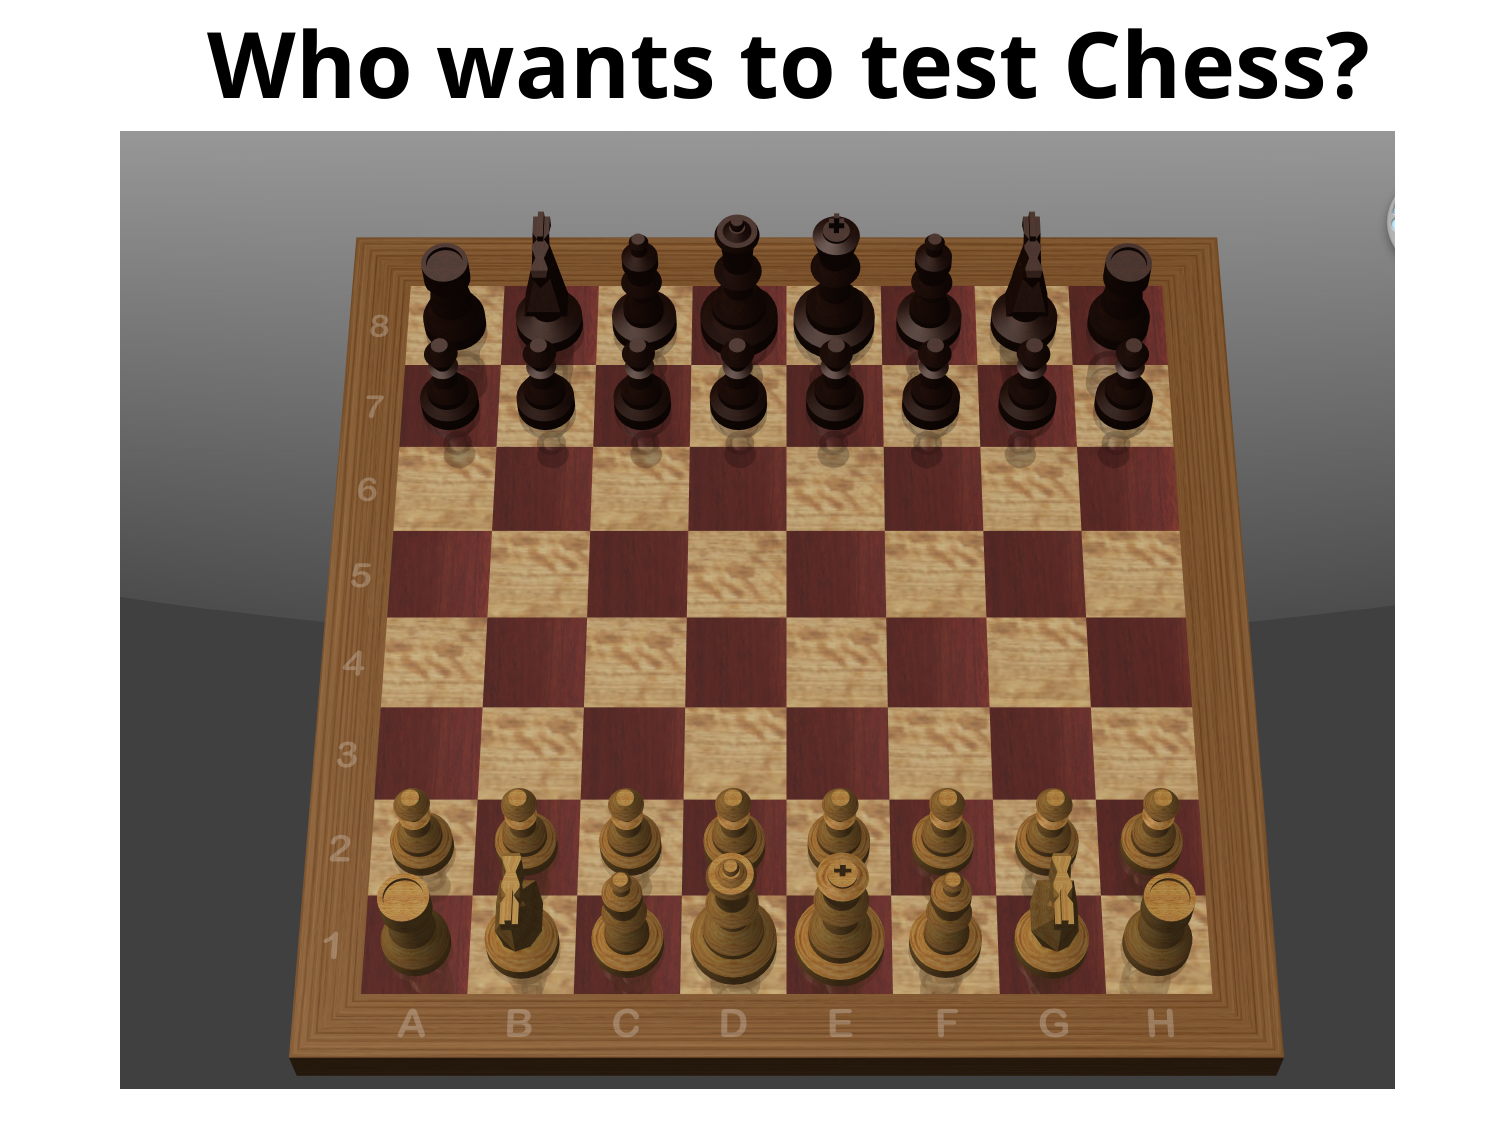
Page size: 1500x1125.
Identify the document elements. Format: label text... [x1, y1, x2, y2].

text_box Who wants to test Chess? [192, 0, 1386, 125]
picture [120, 131, 1396, 1089]
